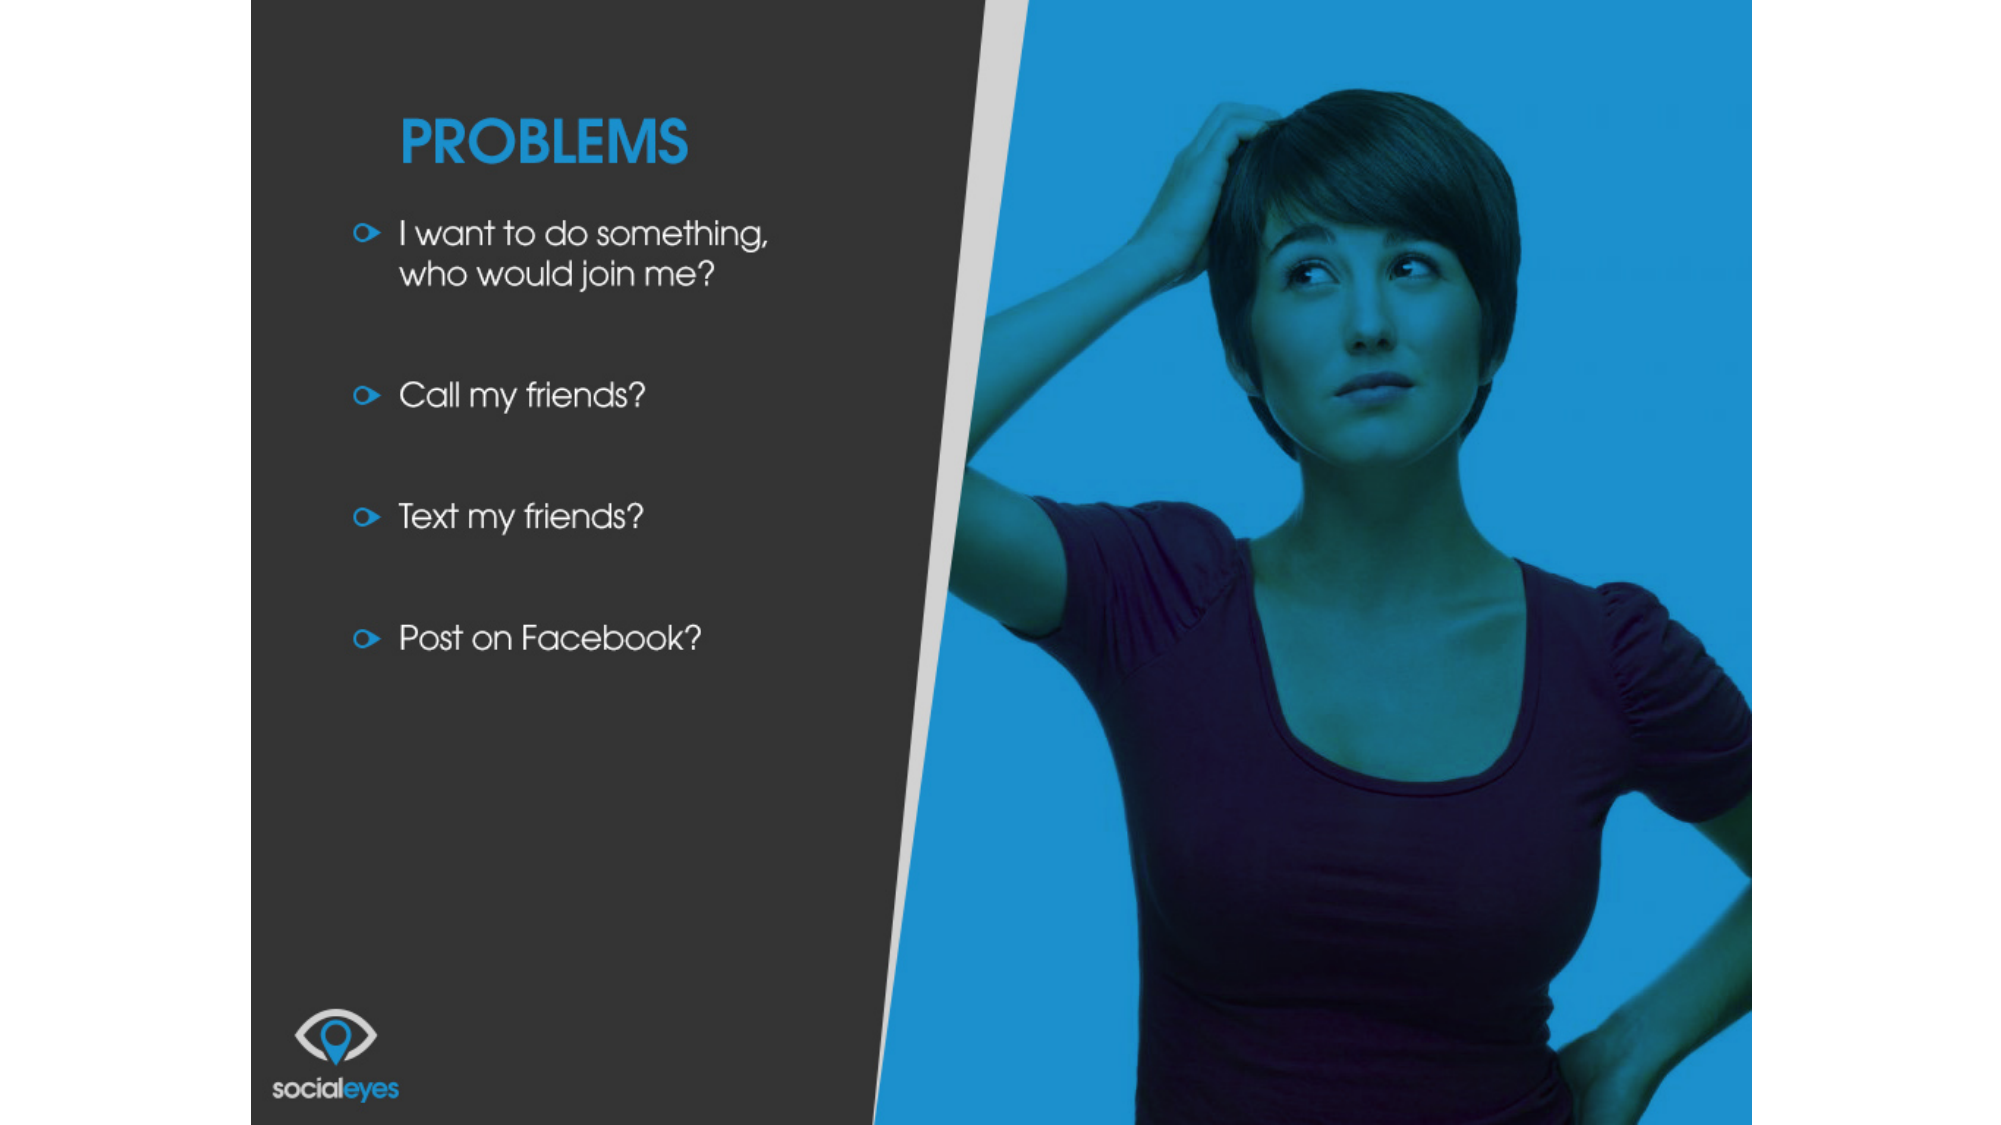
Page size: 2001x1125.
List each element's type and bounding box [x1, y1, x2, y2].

picture [251, 0, 1752, 1125]
